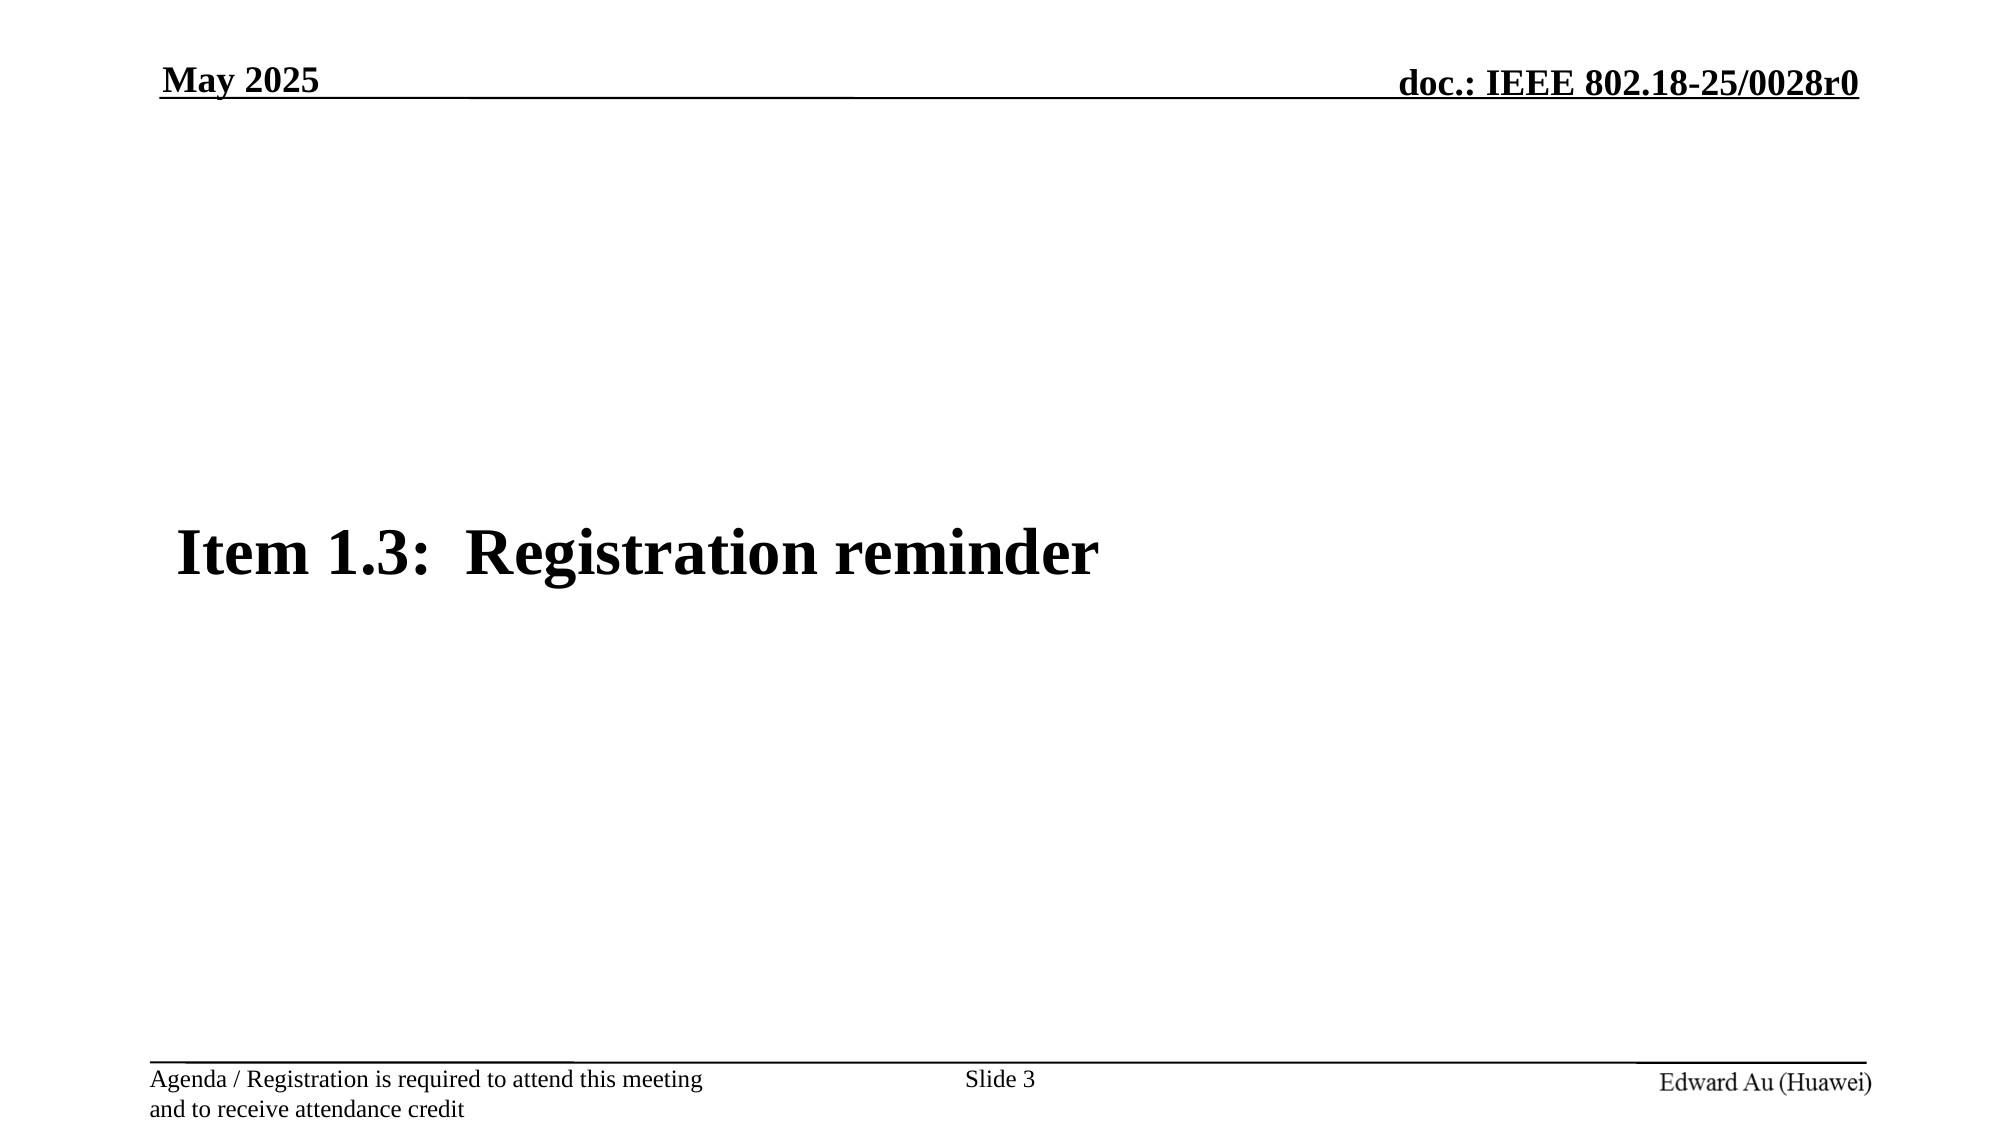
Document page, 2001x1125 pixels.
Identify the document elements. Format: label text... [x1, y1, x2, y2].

slide_number Slide 3 [925, 1061, 1076, 1123]
picture [1174, 1058, 1887, 1113]
text_box Item 1.3: Registration reminder [162, 500, 1675, 675]
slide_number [161, 54, 526, 101]
